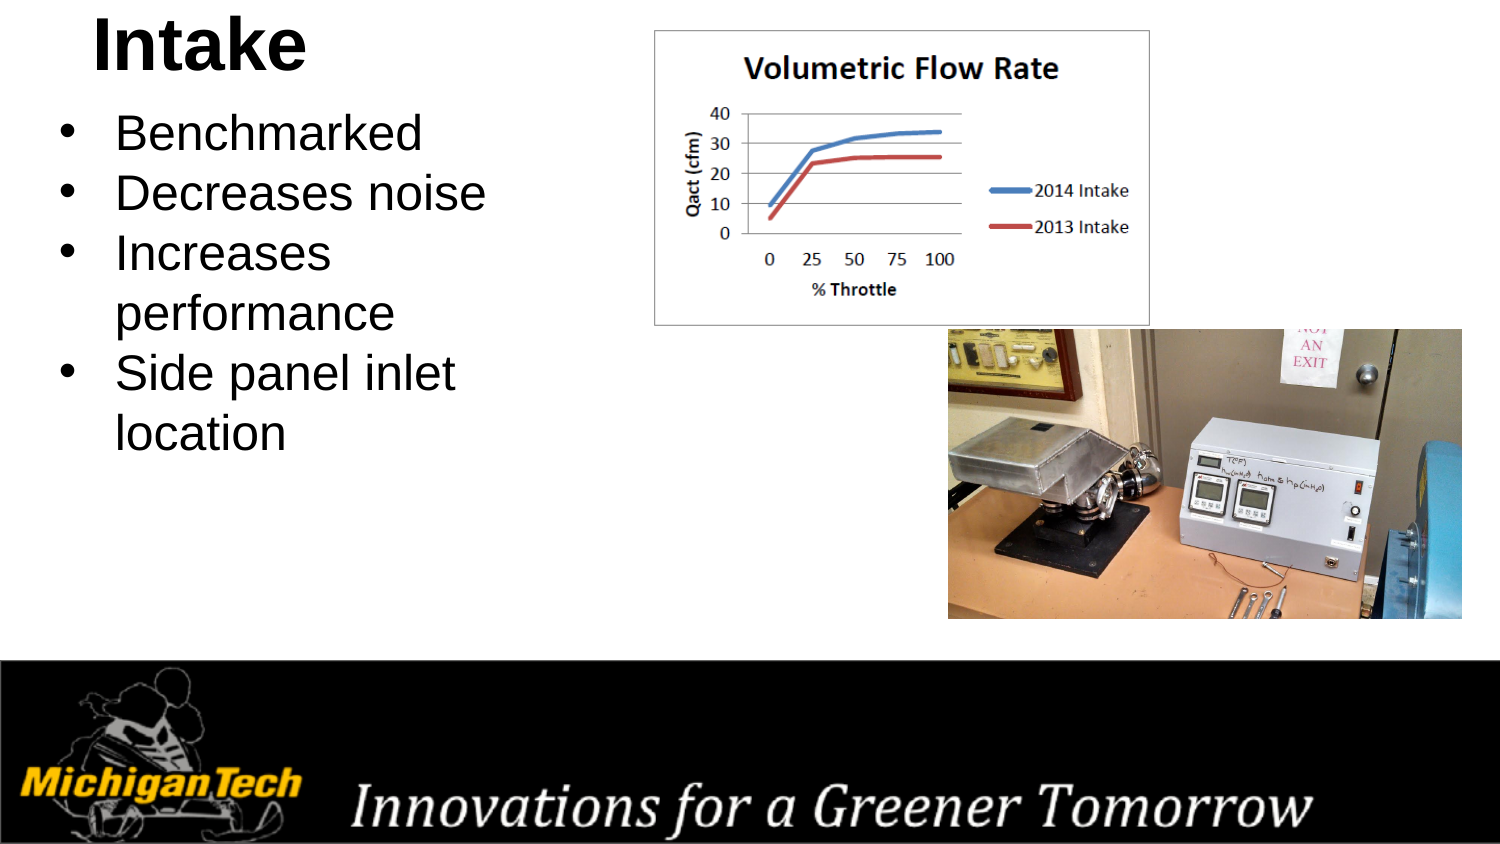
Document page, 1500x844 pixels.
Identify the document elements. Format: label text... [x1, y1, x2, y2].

title Intake [77, 16, 1428, 101]
picture [0, 660, 1500, 844]
picture [650, 26, 1462, 619]
text_box Benchmarked Decreases noise Increases performance Side panel inlet location [43, 92, 625, 528]
